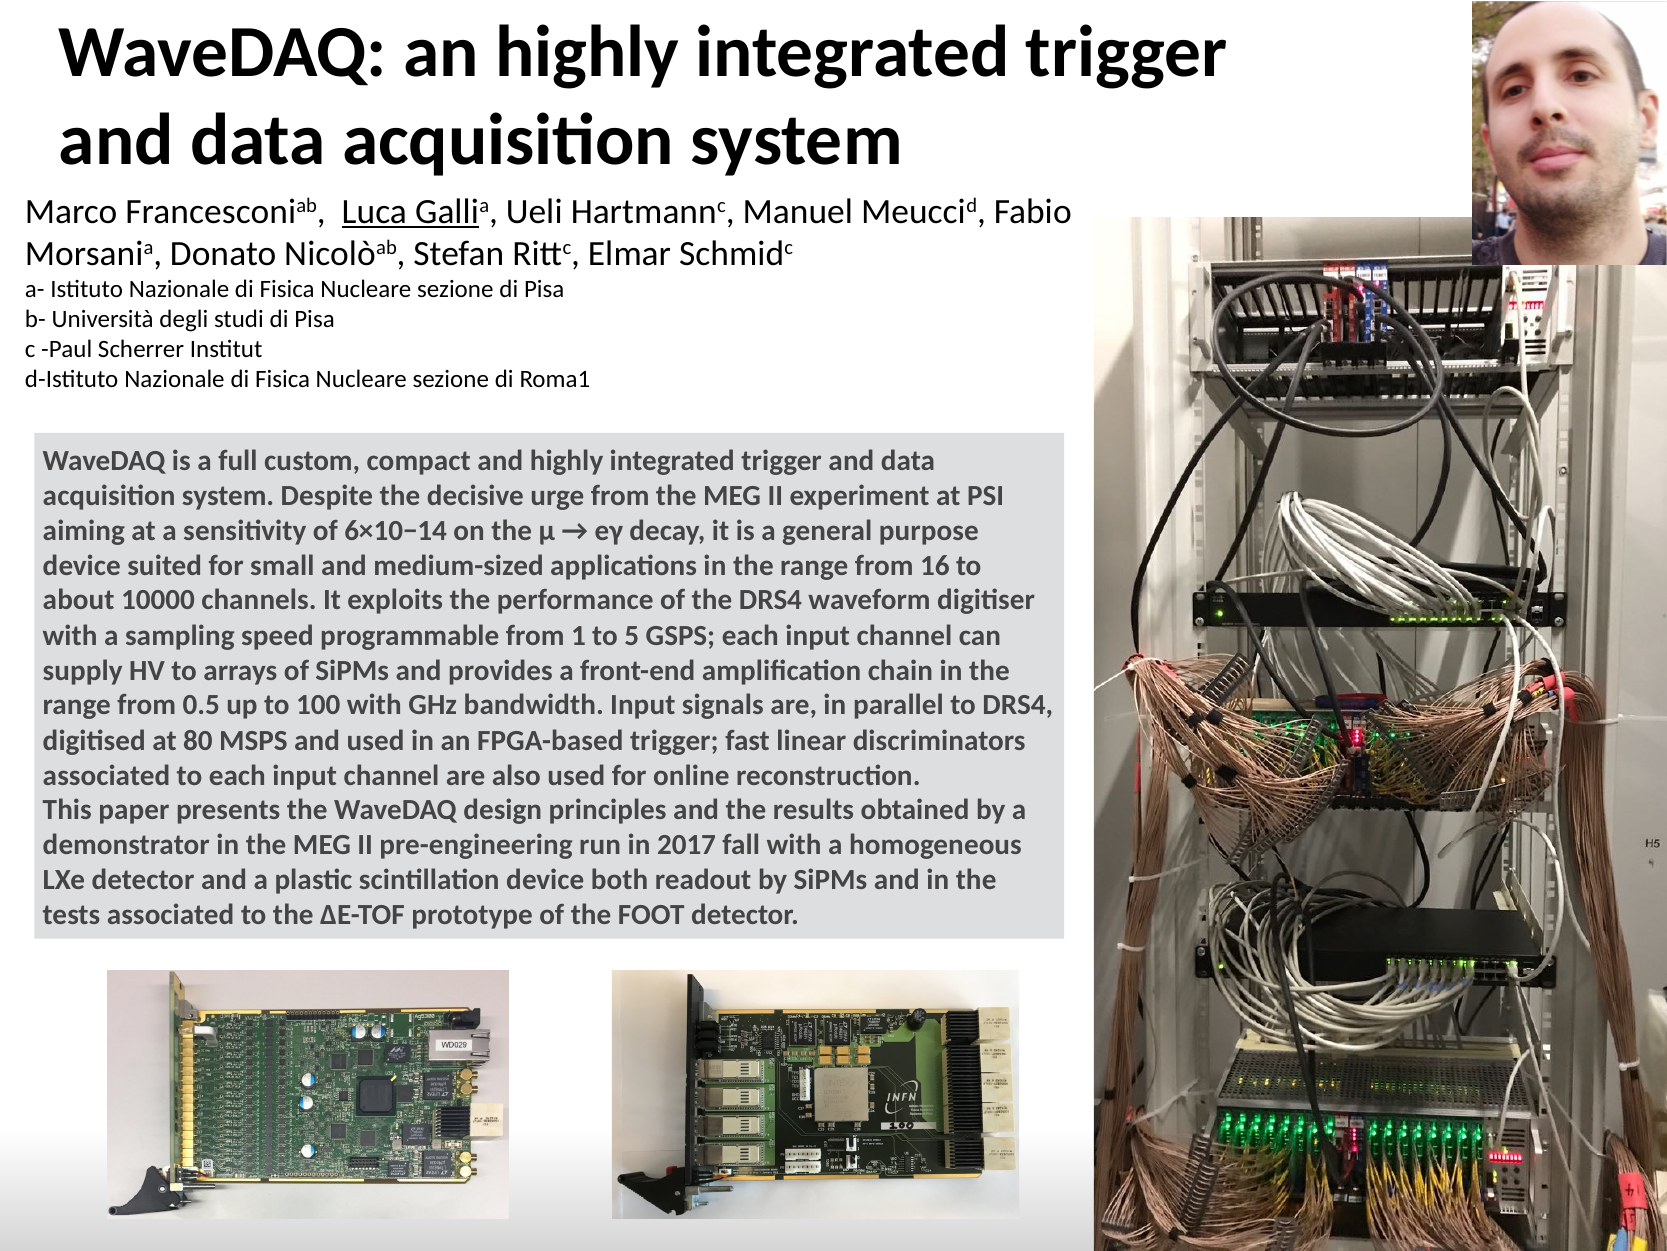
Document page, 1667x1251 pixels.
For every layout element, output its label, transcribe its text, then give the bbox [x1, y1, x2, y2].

text_box WaveDAQ is a full custom, compact and highly integrated trigger and data acquisition system. Despite the decisive urge from the MEG II experiment at PSI aiming at a sensitivity of 6×10−14 on the μ → eγ decay, it is a general purpose device suited for small and medium-sized applications in the range from 16 to about 10000 channels. It exploits the performance of the DRS4 waveform digitiser with a sampling speed programmable from 1 to 5 GSPS; each input channel can supply HV to arrays of SiPMs and provides a front-end amplification chain in the range from 0.5 up to 100 with GHz bandwidth. Input signals are, in parallel to DRS4, digitised at 80 MSPS and used in an FPGA-based trigger; fast linear discriminators associated to each input channel are also used for online reconstruction. This paper presents the WaveDAQ design principles and the results obtained by a demonstrator in the MEG II pre-engineering run in 2017 fall with a homogeneous LXe detector and a plastic scintillation device both readout by SiPMs and in the tests associated to the ΔE-TOF prototype of the FOOT detector. [34, 432, 1065, 939]
text_box Marco Francesconiab, Luca Gallia, Ueli Hartmannc, Manuel Meuccid, Fabio Morsania, Donato Nicolòab, Stefan Rittc, Elmar Schmidc a- Istituto Nazionale di Fisica Nucleare sezione di Pisa b- Università degli studi di Pisa c -Paul Scherrer Institut d-Istituto Nazionale di Fisica Nucleare sezione di Roma1 [16, 179, 1082, 401]
picture [612, 890, 1020, 1250]
list WaveDAQ: an highly integrated trigger and data acquisition system [52, 0, 1355, 186]
picture [106, 969, 510, 1220]
picture [1093, 1, 1667, 1251]
